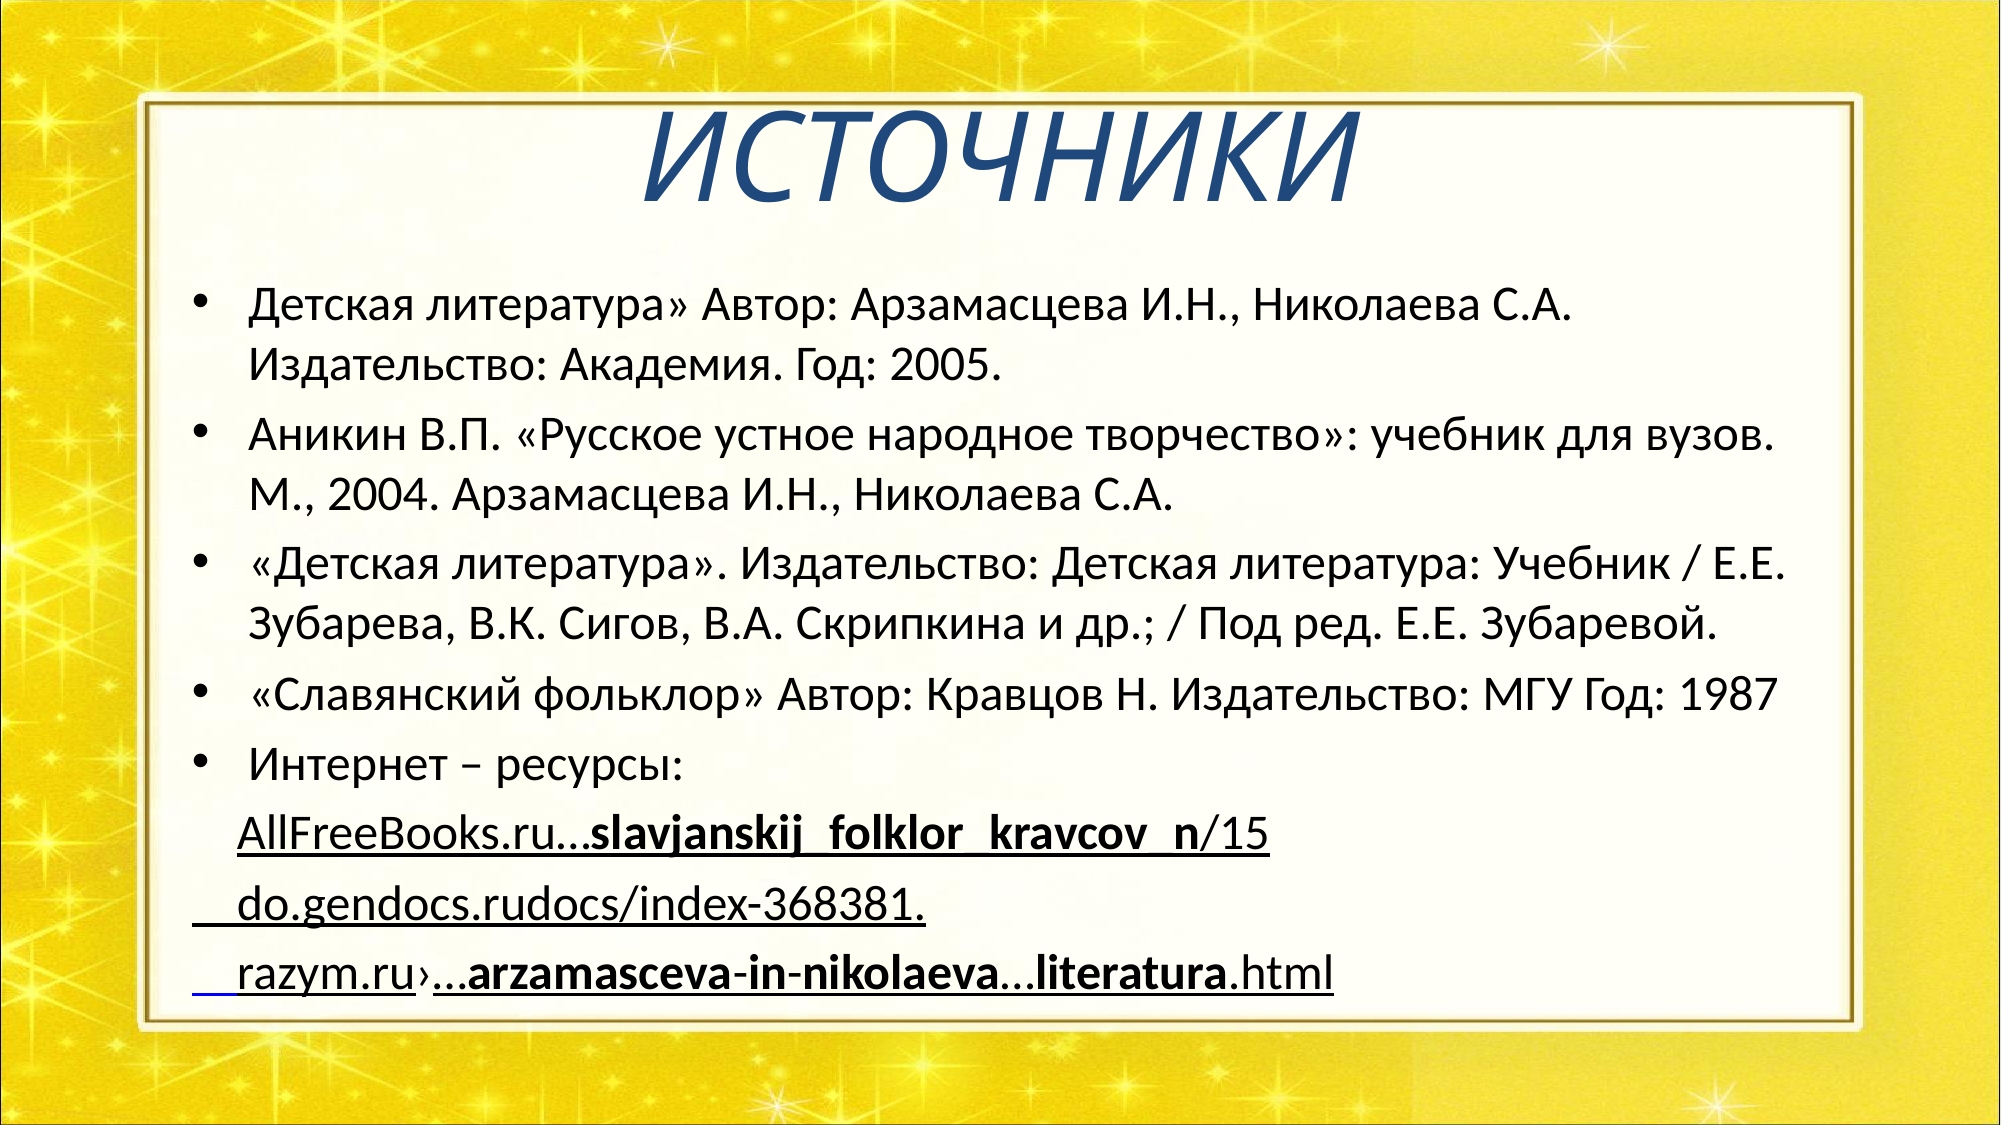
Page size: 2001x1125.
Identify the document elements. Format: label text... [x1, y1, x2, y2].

list Детская литература» Автор: Арзамасцева И.Н., Николаева С.А. Издательство: Академия. Год: 2005. Аникин В.П. «Русское устное народное творчество»: учебник для вузов. М., 2004. Арзамасцева И.Н., Николаева С.А. «Детская литература». Издательство: Детская литература: Учебник / Е.Е. Зубарева, В.К. Сигов, В.А. Скрипкина и др.; / Под ред. Е.Е. Зубаревой. «Славянский фольклор» Автор: Кравцов Н. Издательство: МГУ Год: 1987 Интернет – ресурсы: AllFreeBooks.ru…slavjanskij_folklor_kravcov_n/15 do.gendocs.rudocs/index-368381. razym.ru›…arzamasceva-in-nikolaeva…literatura.html [176, 262, 1827, 1005]
title Источники [99, 79, 1900, 224]
picture [0, 0, 2001, 1125]
